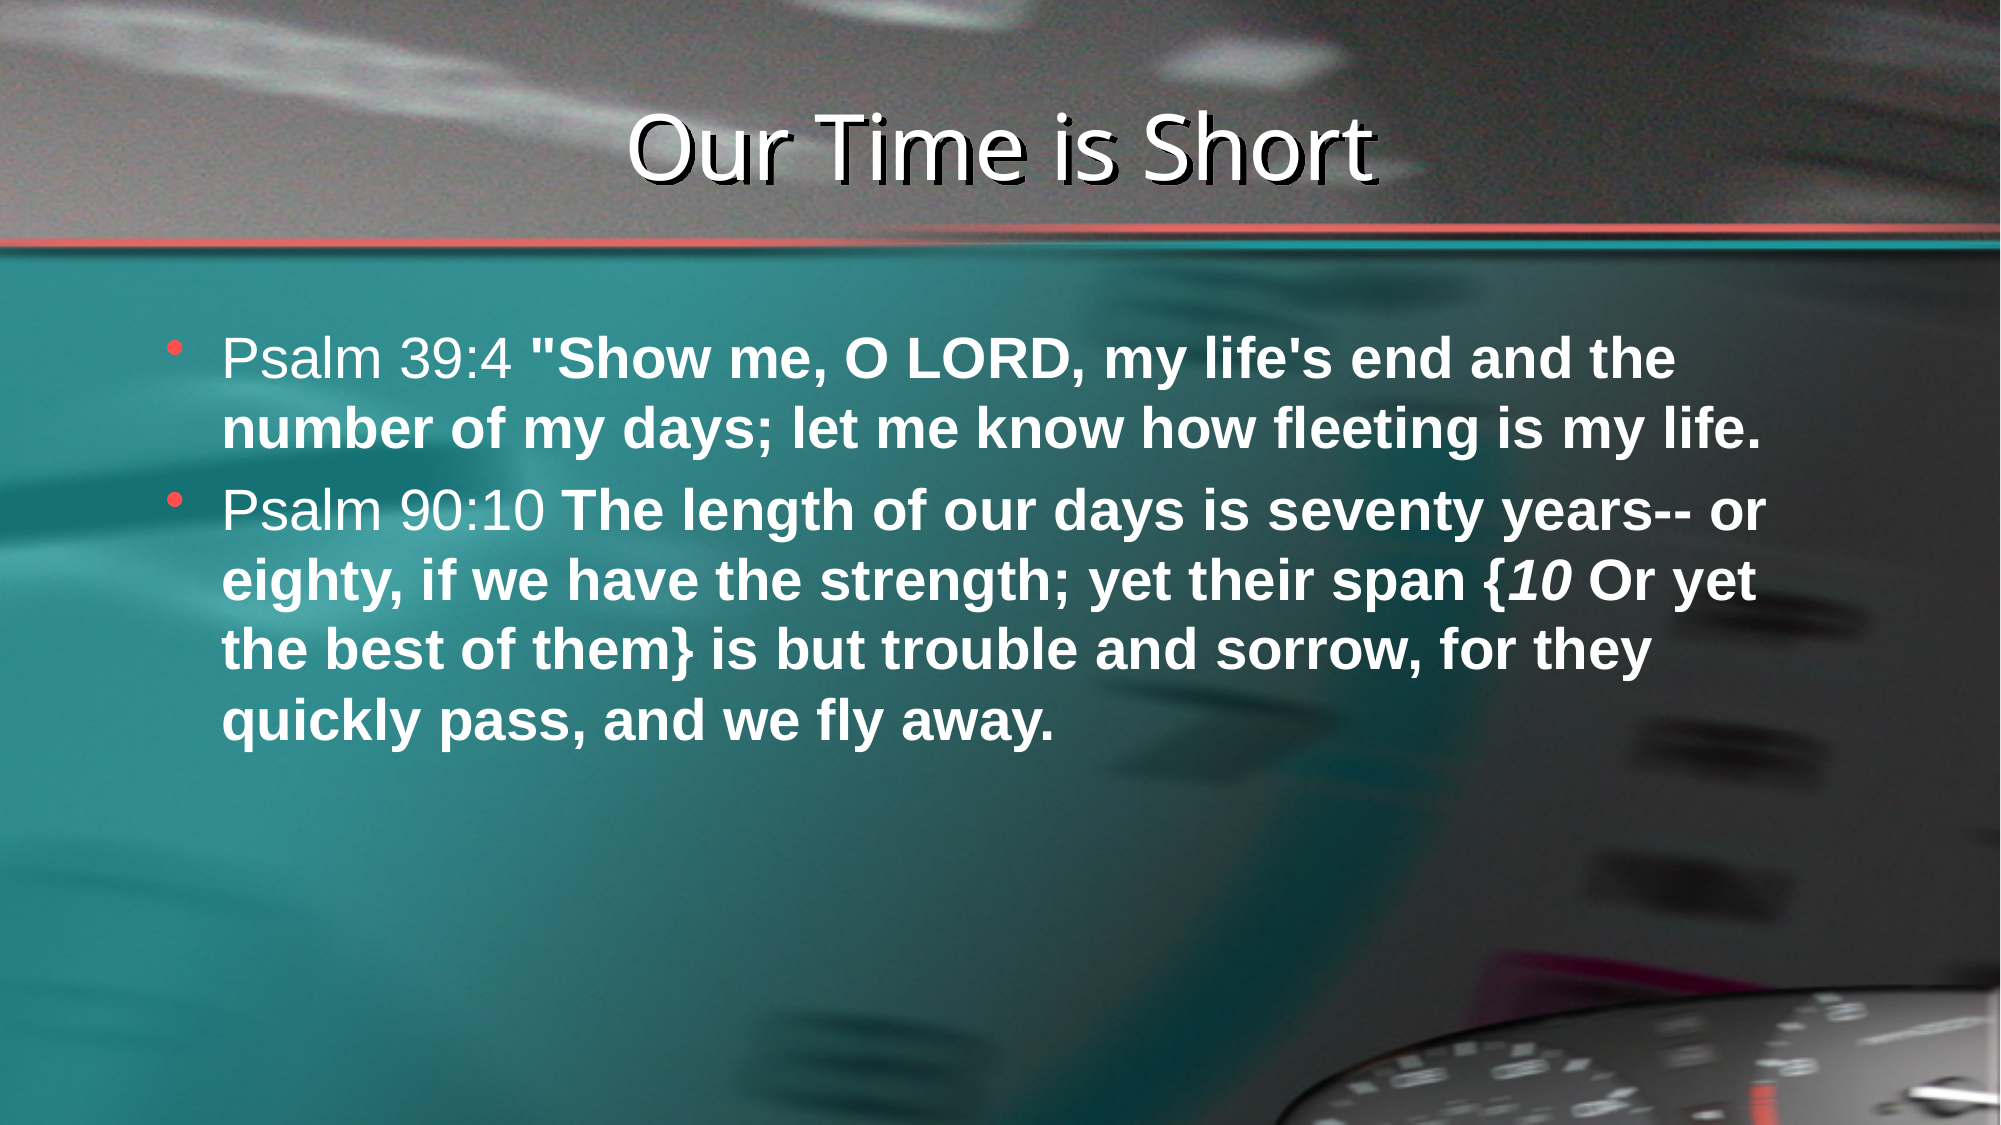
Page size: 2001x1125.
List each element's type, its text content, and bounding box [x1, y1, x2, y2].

picture [0, 0, 2001, 1125]
list Psalm 39:4 "Show me, O LORD, my life's end and the number of my days; let me know how fleeting is my life. Psalm 90:10 The length of our days is seventy years-- or eighty, if we have the strength; yet their span {10 Or yet the best of them} is but trouble and sorrow, for they quickly pass, and we fly away. [150, 312, 1850, 1000]
title Our Time is Short [150, 50, 1850, 238]
